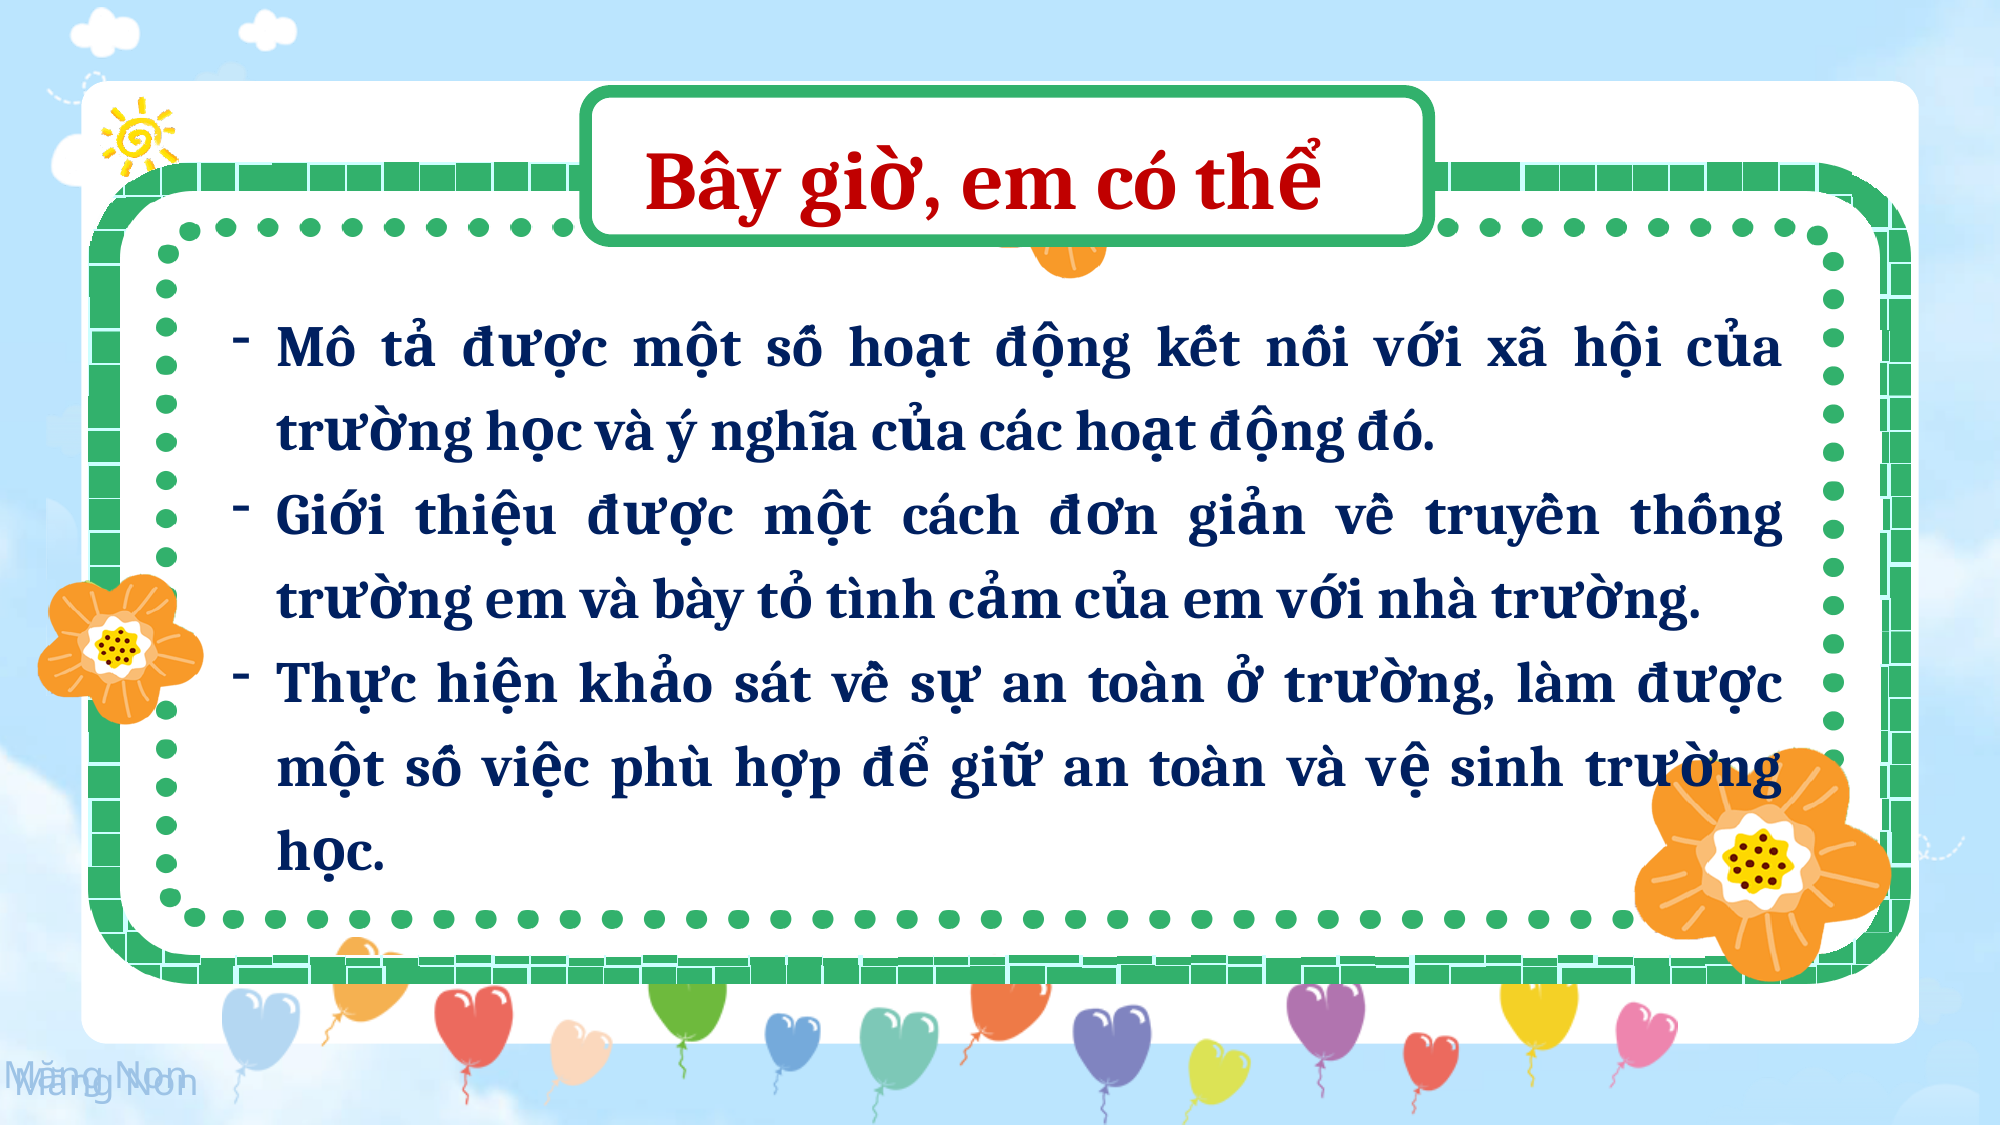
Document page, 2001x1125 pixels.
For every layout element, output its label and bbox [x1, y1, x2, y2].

text_box [0, 91, 2000, 1125]
picture [0, 0, 2001, 1125]
